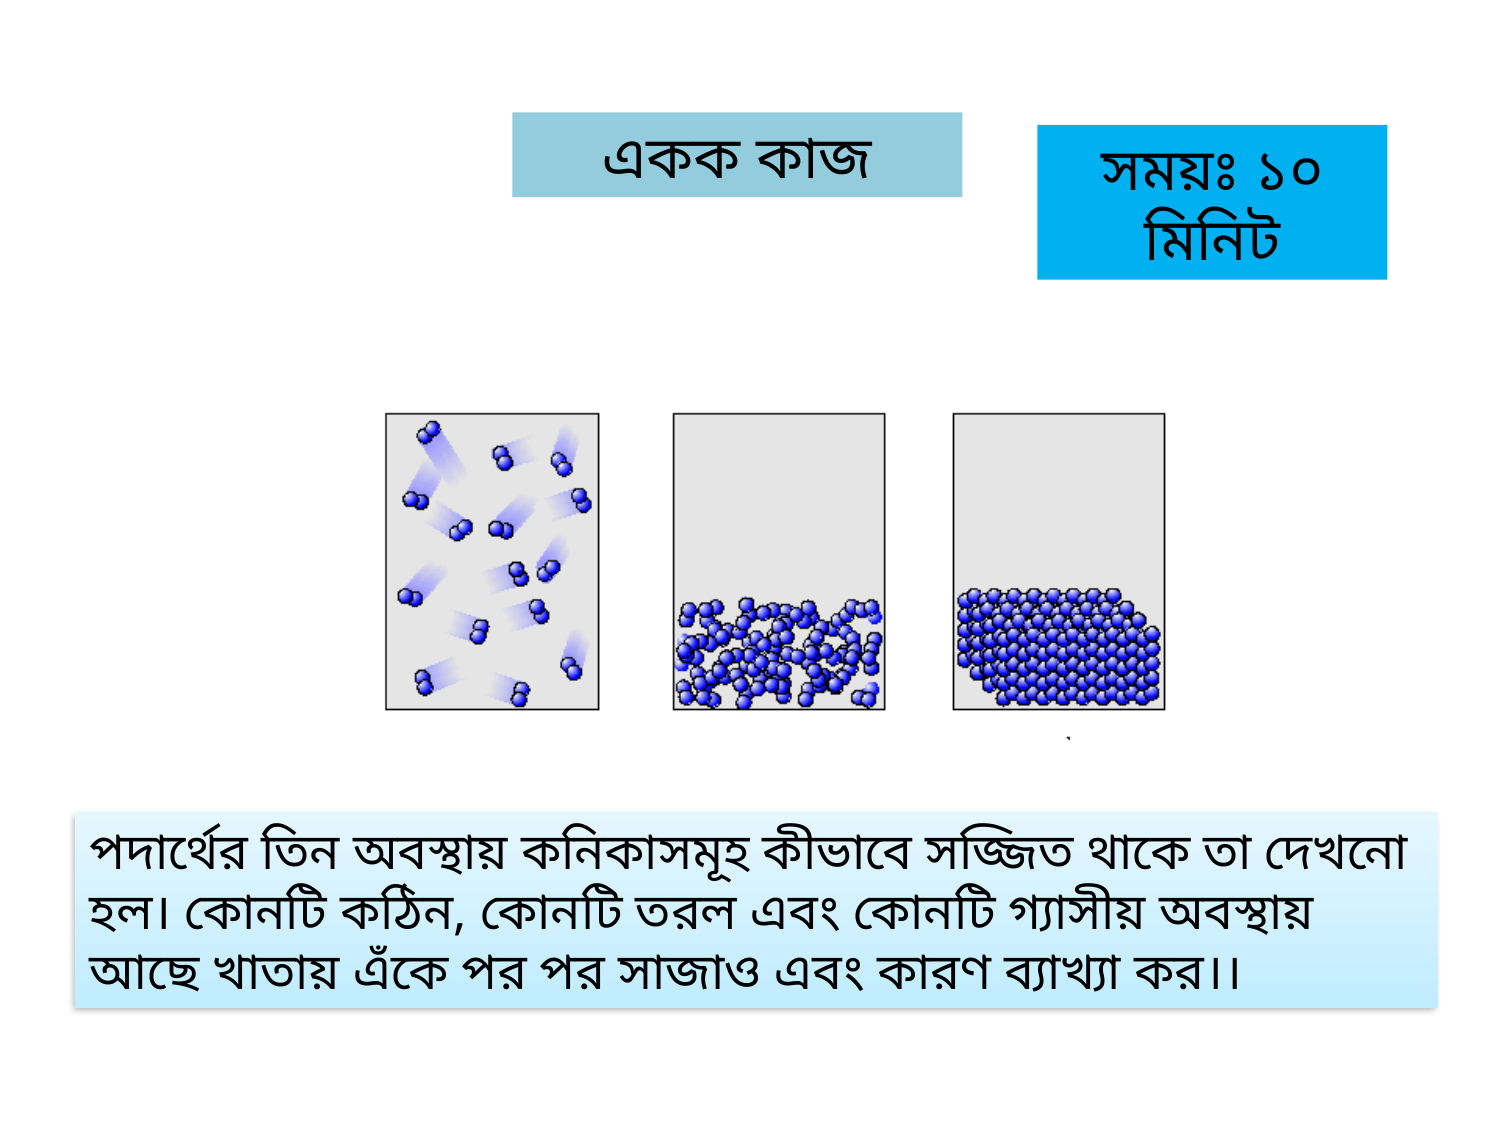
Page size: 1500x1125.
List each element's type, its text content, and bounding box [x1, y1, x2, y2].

text_box একক কাজ [512, 112, 963, 198]
picture [287, 224, 1226, 929]
text_box পদার্থের তিন অবস্থায় কনিকাসমূহ কীভাবে সজ্জিত থাকে তা দেখনো হল। কোনটি কঠিন, কোনটি তরল এবং কোনটি গ্যাসীয় অবস্থায় আছে খাতায় এঁকে পর পর সাজাও এবং কারণ ব্যাখ্যা কর।। [74, 812, 1438, 1008]
picture [1215, 237, 1226, 251]
picture [1145, 224, 1226, 259]
text_box সময়ঃ ১০ মিনিট [1037, 124, 1388, 280]
